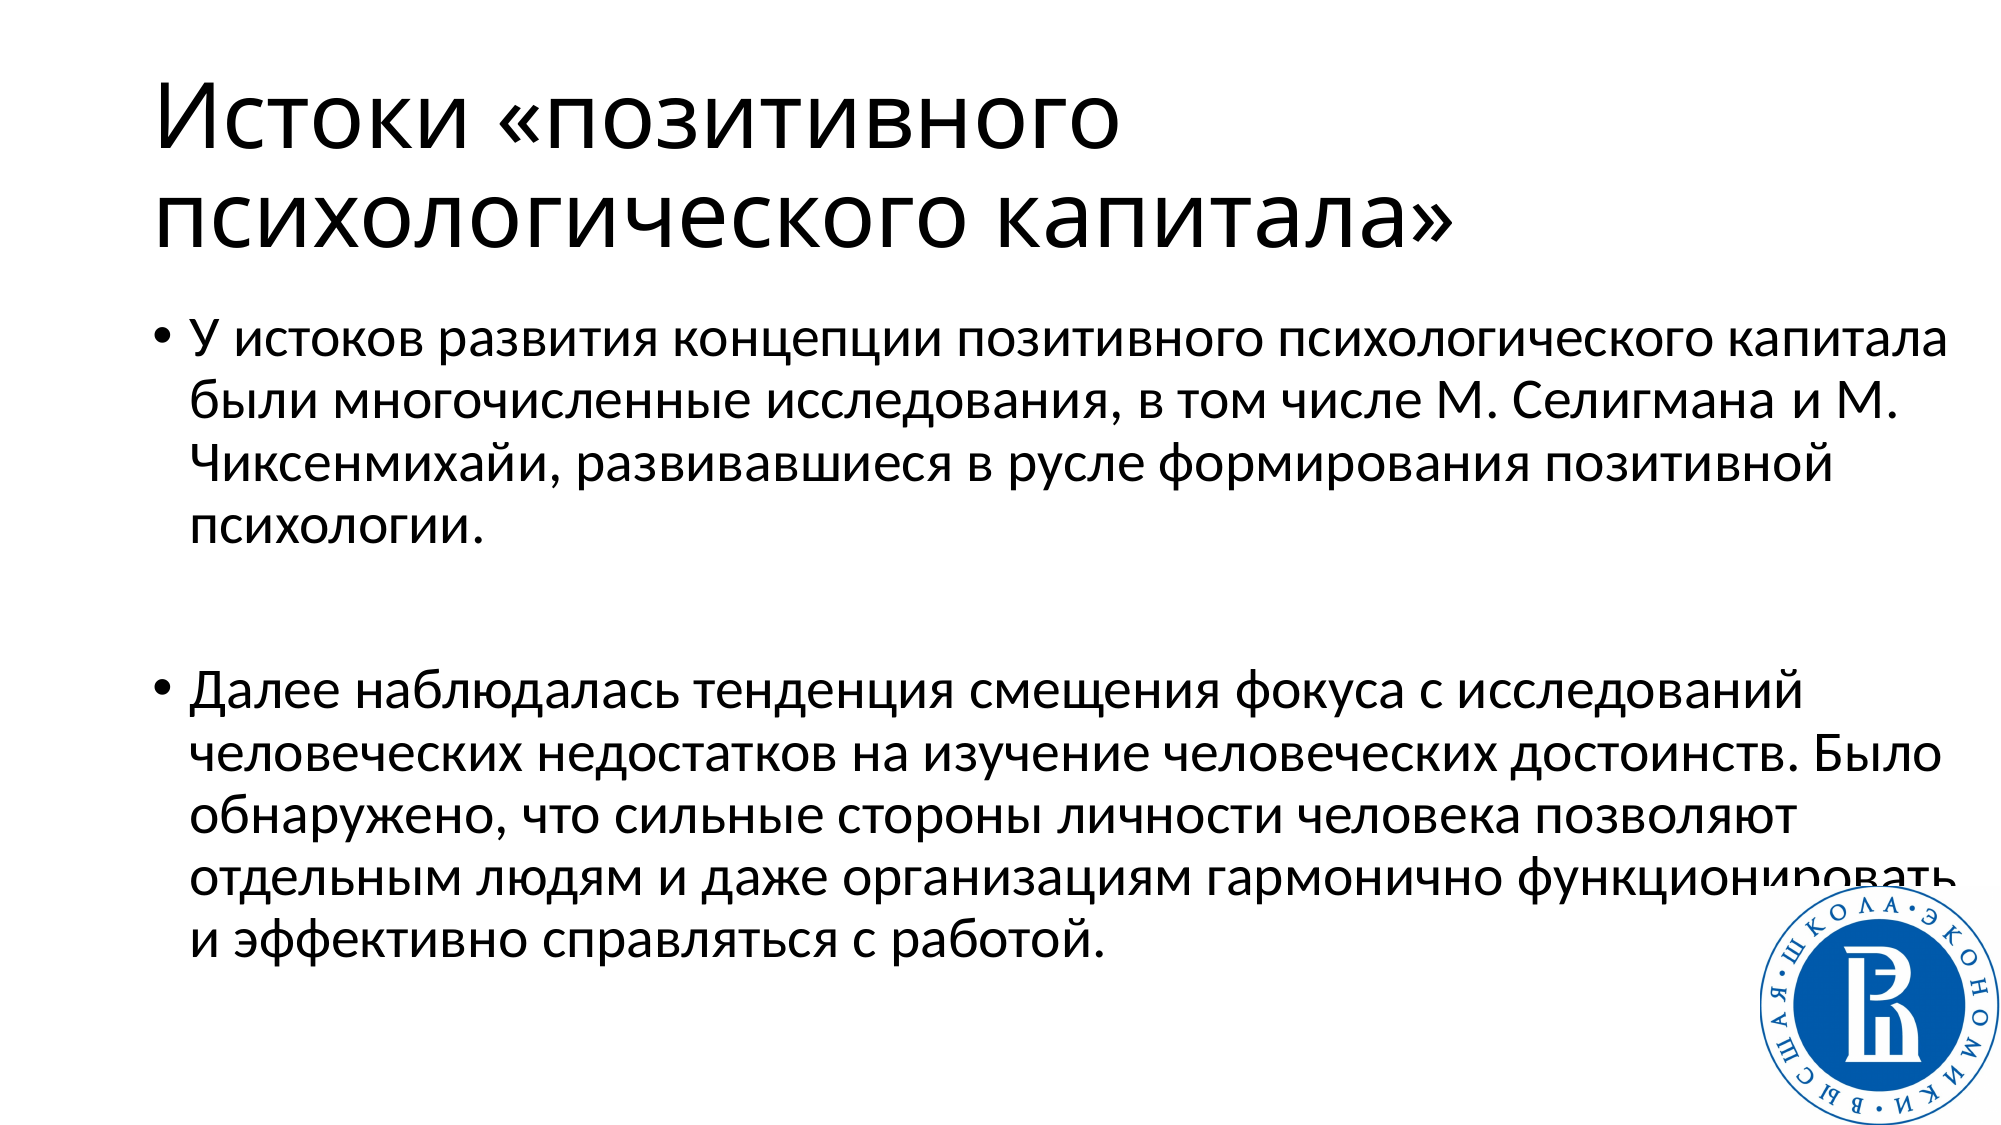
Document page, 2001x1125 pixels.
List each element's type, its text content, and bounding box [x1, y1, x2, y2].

title Истоки «позитивного психологического капитала» [137, 59, 1863, 278]
picture [1760, 886, 2000, 1125]
list У истоков развития концепции позитивного психологического капитала были многочисленные исследования, в том числе М. Селигмана и М. Чиксенмихайи, развивавшиеся в русле формирования позитивной психологии. Далее наблюдалась тенденция смещения фокуса с исследований человеческих недостатков на изучение человеческих достоинств. Было обнаружено, что сильные стороны личности человека позволяют отдельным людям и даже организациям гармонично функционировать и эффективно справляться с работой. [137, 299, 1977, 980]
